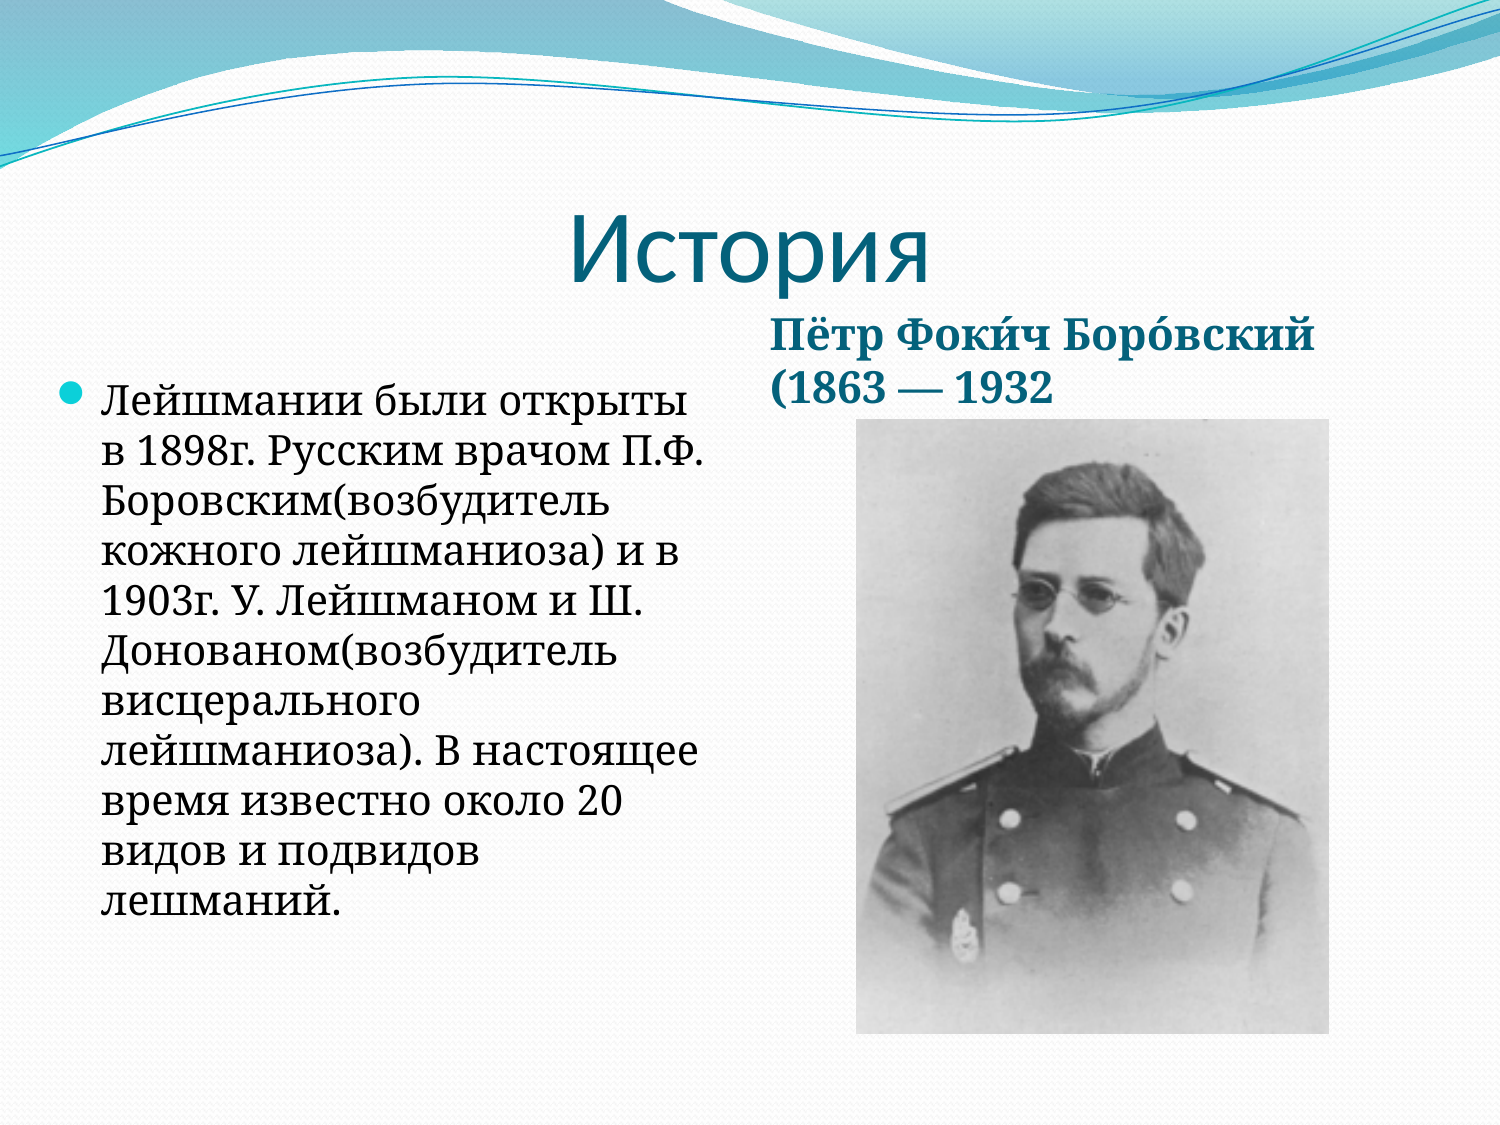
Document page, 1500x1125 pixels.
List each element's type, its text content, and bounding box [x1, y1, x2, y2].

list Пётр Фоки́ч Боро́вский (1863 — 1932 [761, 305, 1425, 413]
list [856, 419, 1330, 1035]
title История [75, 115, 1425, 303]
list Лейшмании были открыты в 1898г. Русским врачом П.Ф. Боровским(возбудитель кожного лейшманиоза) и в 1903г. У. Лейшманом и Ш. Донованом(возбудитель висцерального лейшманиоза). В настоящее время известно около 20 видов и подвидов лешманий. [41, 373, 738, 1044]
